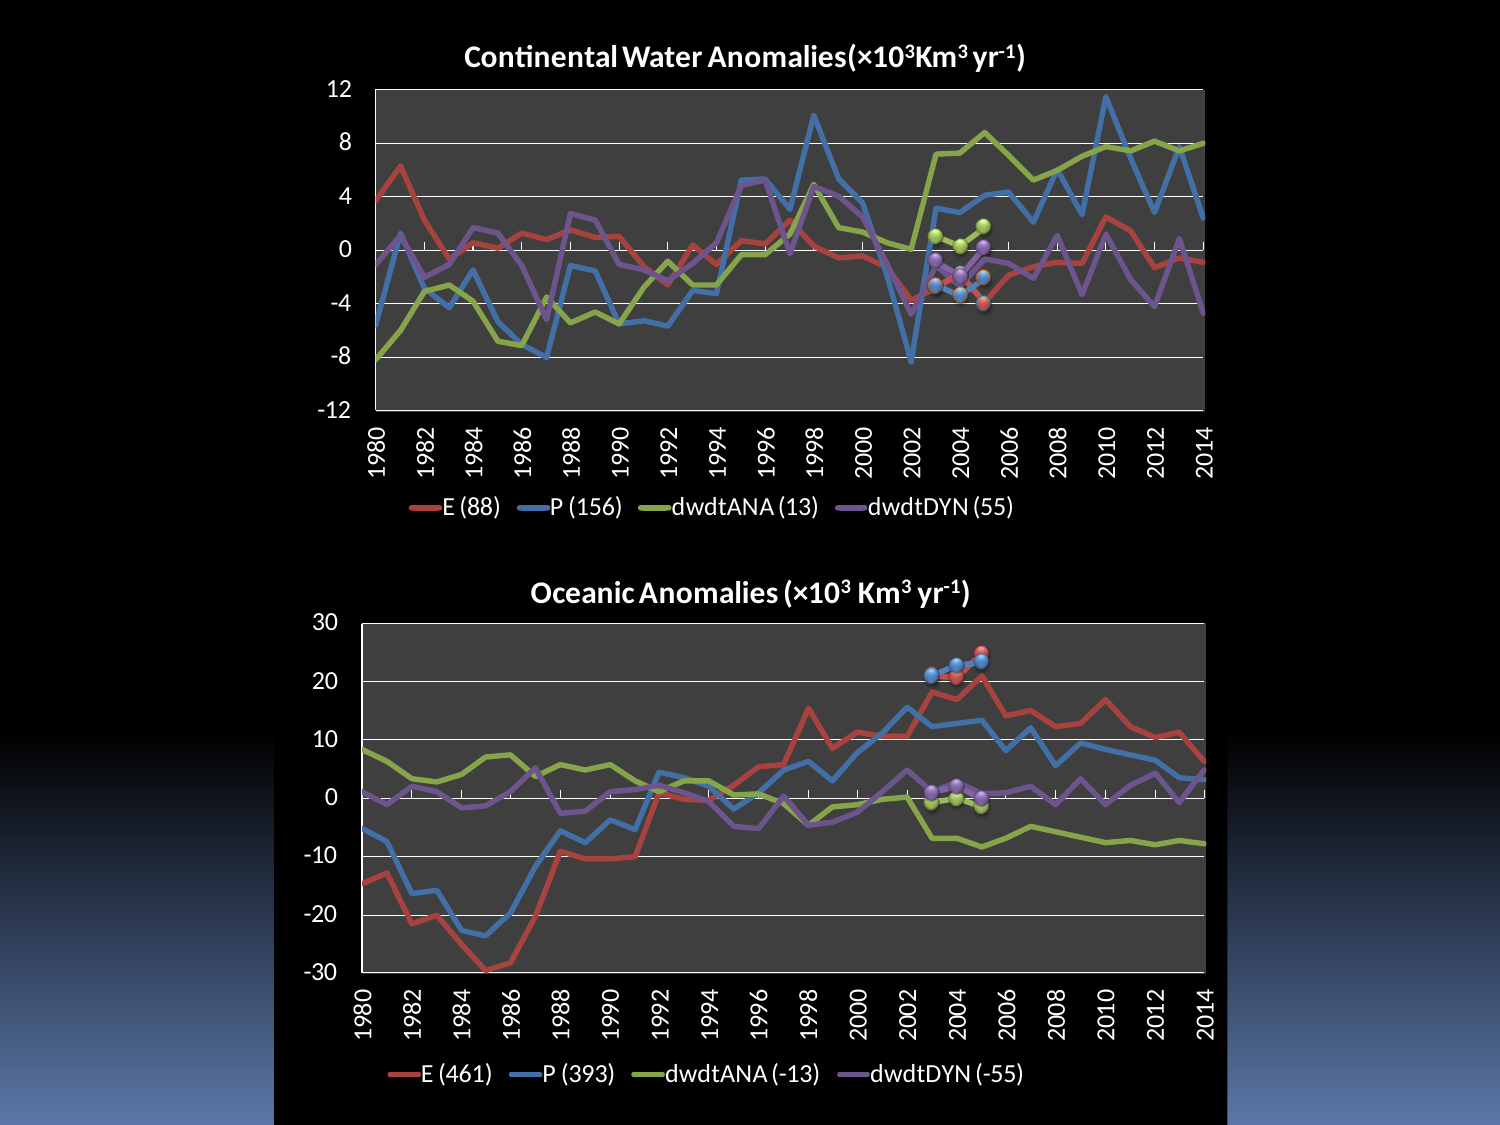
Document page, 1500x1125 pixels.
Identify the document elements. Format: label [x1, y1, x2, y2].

picture [272, 0, 1227, 556]
picture [272, 562, 1228, 1125]
